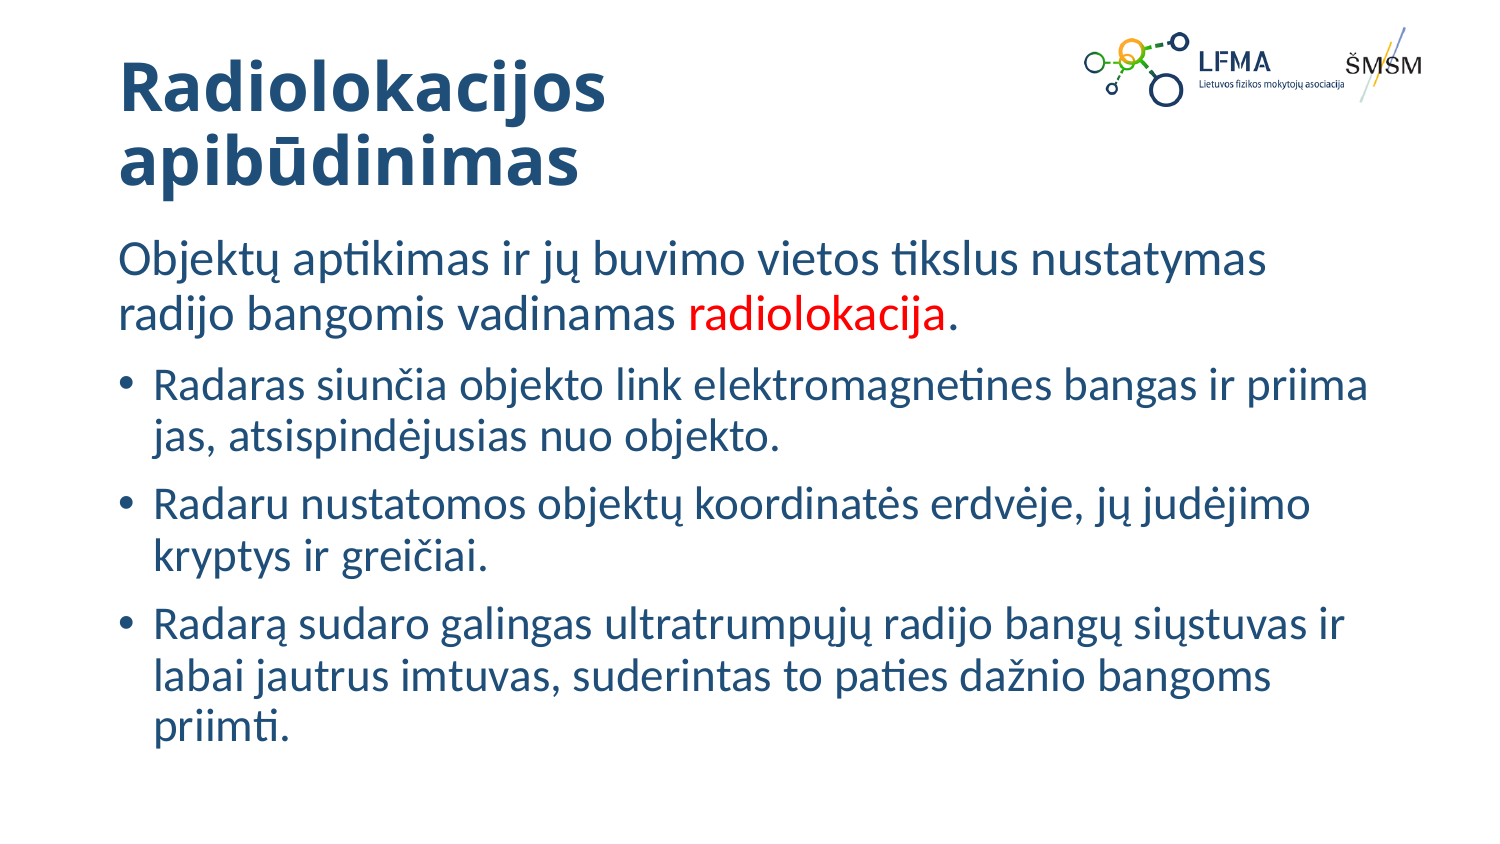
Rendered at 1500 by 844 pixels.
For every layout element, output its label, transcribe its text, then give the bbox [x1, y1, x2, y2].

picture [1084, 14, 1458, 119]
list Objektų aptikimas ir jų buvimo vietos tikslus nustatymas radijo bangomis vadinamas radiolokacija. Radaras siunčia objekto link elektromagnetines bangas ir priima jas, atsispindėjusias nuo objekto. Radaru nustatomos objektų koordinatės erdvėje, jų judėjimo kryptys ir greičiai. Radarą sudaro galingas ultratrumpųjų radijo bangų siųstuvas ir labai jautrus imtuvas, suderintas to paties dažnio bangoms priimti. [103, 224, 1397, 760]
title Radiolokacijos apibūdinimas [103, 44, 1027, 208]
